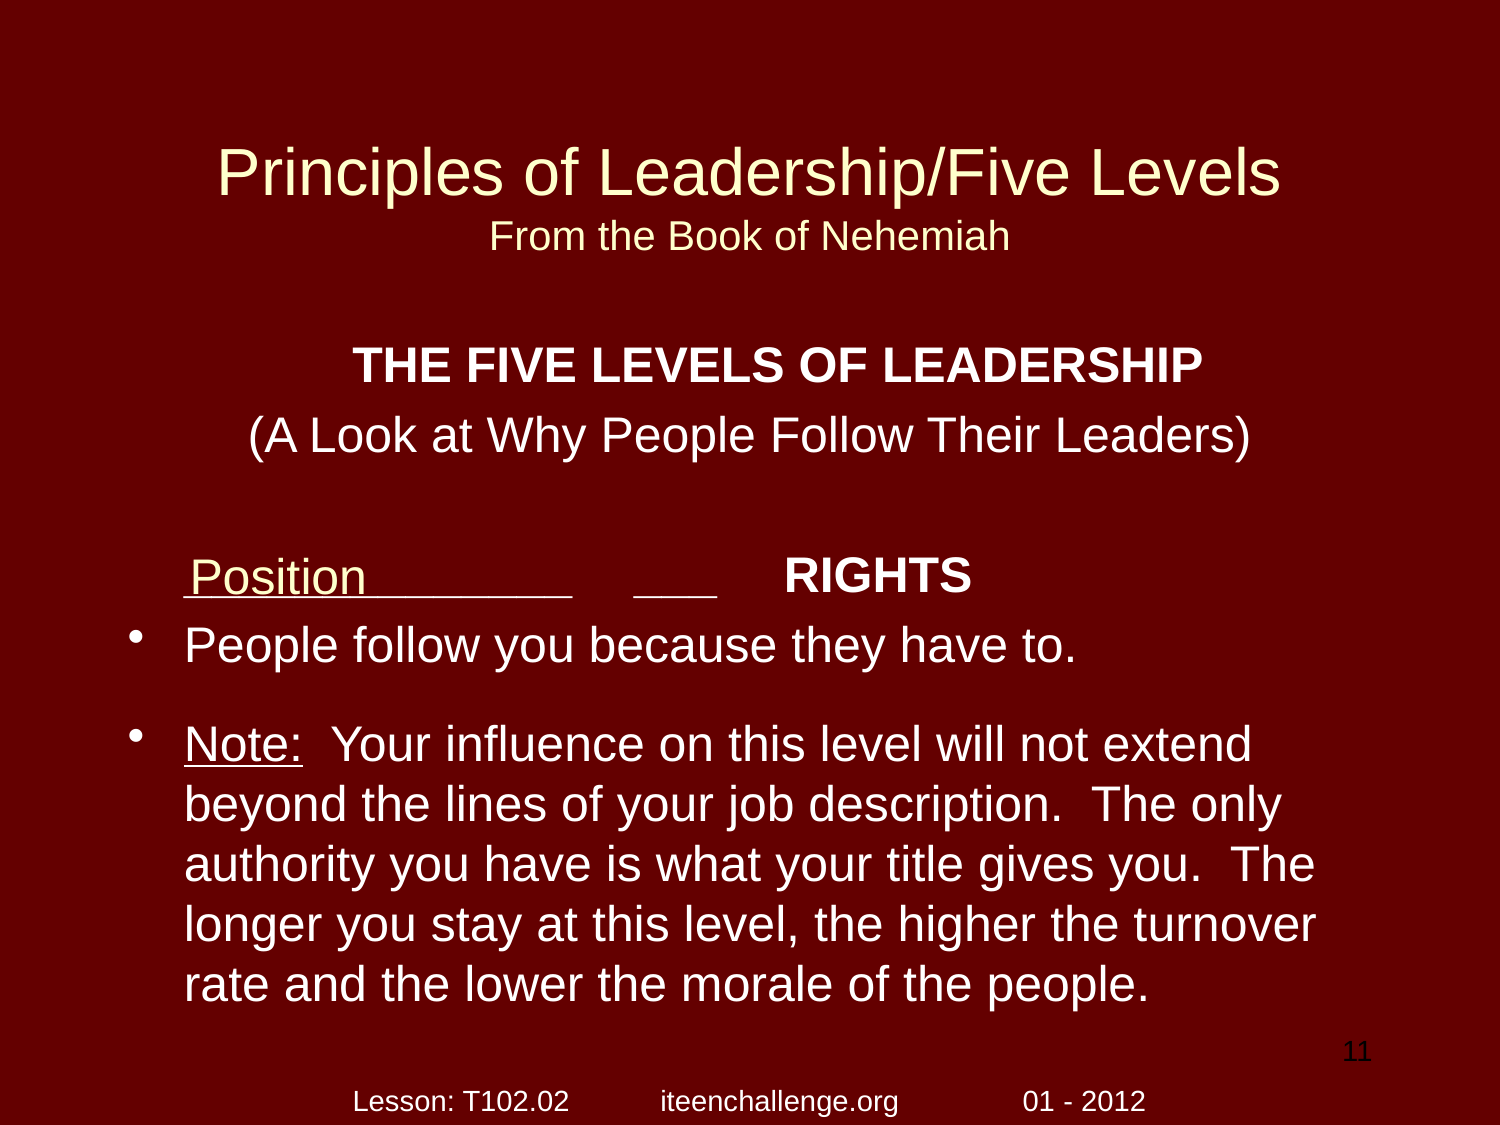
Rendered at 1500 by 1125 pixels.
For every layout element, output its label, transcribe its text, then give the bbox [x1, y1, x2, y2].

title Principles of Leadership/Five Levels From the Book of Nehemiah [112, 99, 1388, 288]
list THE FIVE LEVELS OF LEADERSHIP (A Look at Why People Follow Their Leaders) ______________ ___ RIGHTS People follow you because they have to. Note: Your influence on this level will not extend beyond the lines of your job description. The only authority you have is what your title gives you. The longer you stay at this level, the higher the turnover rate and the lower the morale of the people. [112, 324, 1388, 1000]
text_box Position [174, 537, 550, 613]
slide_number 11 [1074, 1024, 1388, 1101]
footer Lesson: T102.02 iteenchallenge.org 01 - 2012 [324, 1074, 1176, 1125]
